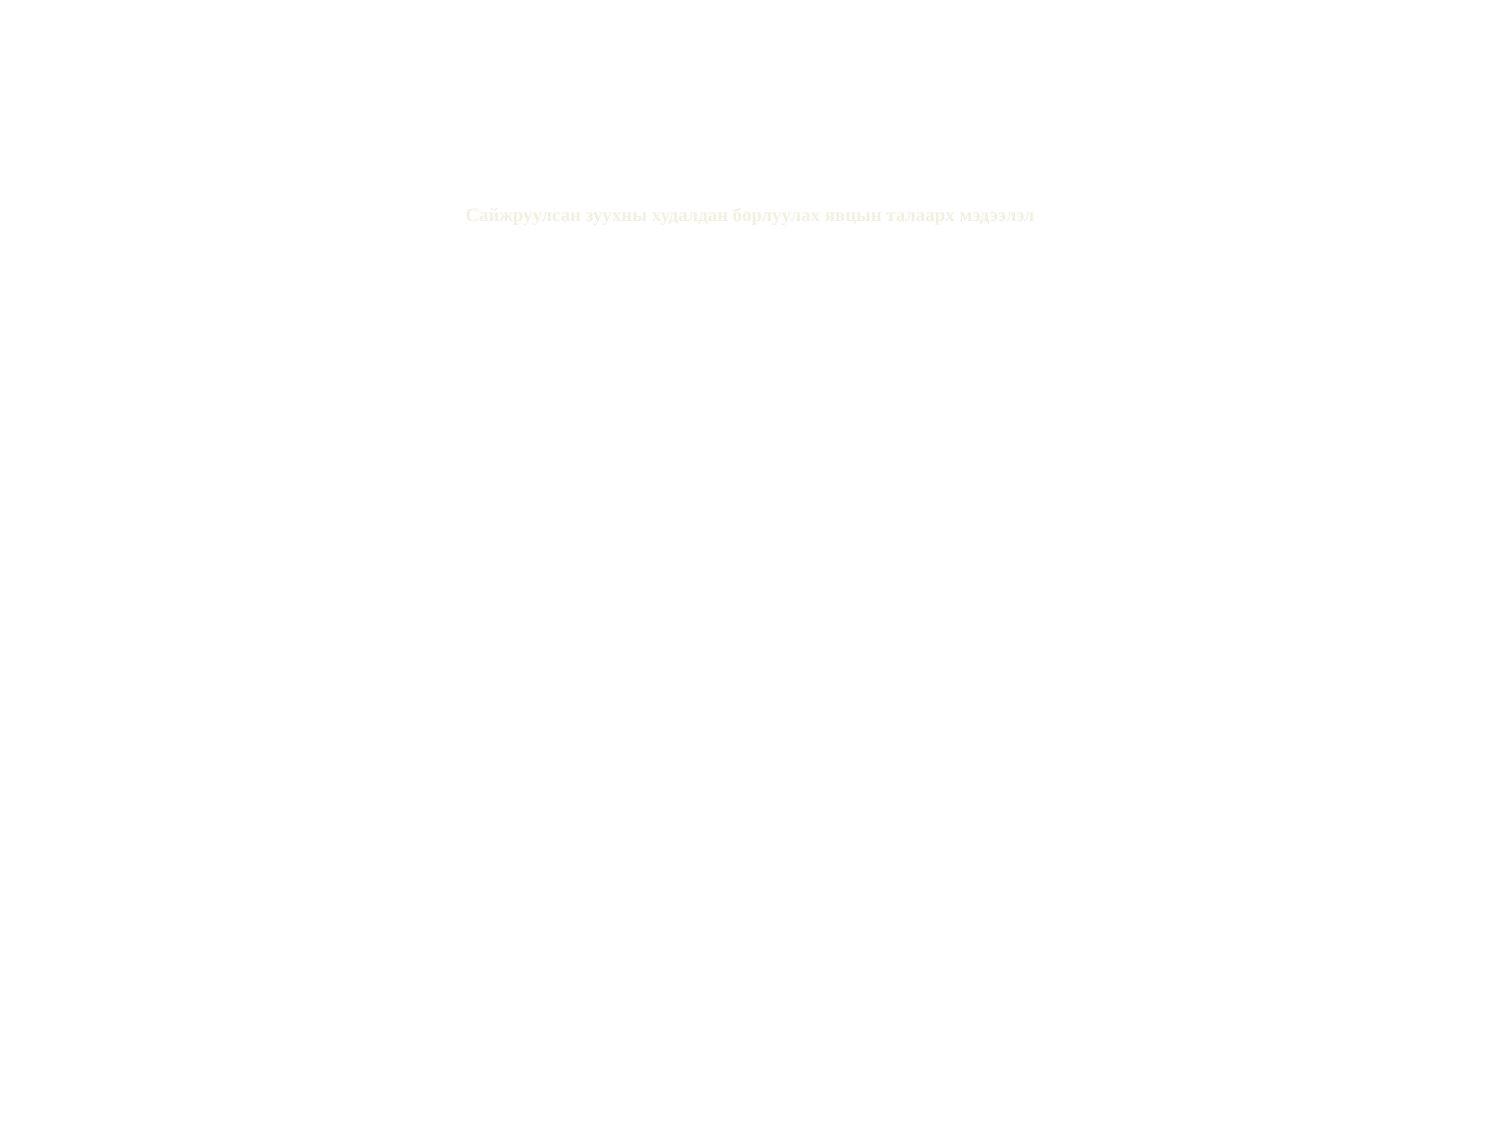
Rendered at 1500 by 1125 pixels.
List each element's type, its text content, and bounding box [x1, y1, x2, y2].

title Сайжруулсан зуухны худалдан борлуулах явцын талаарх мэдээлэл [75, 45, 1425, 233]
